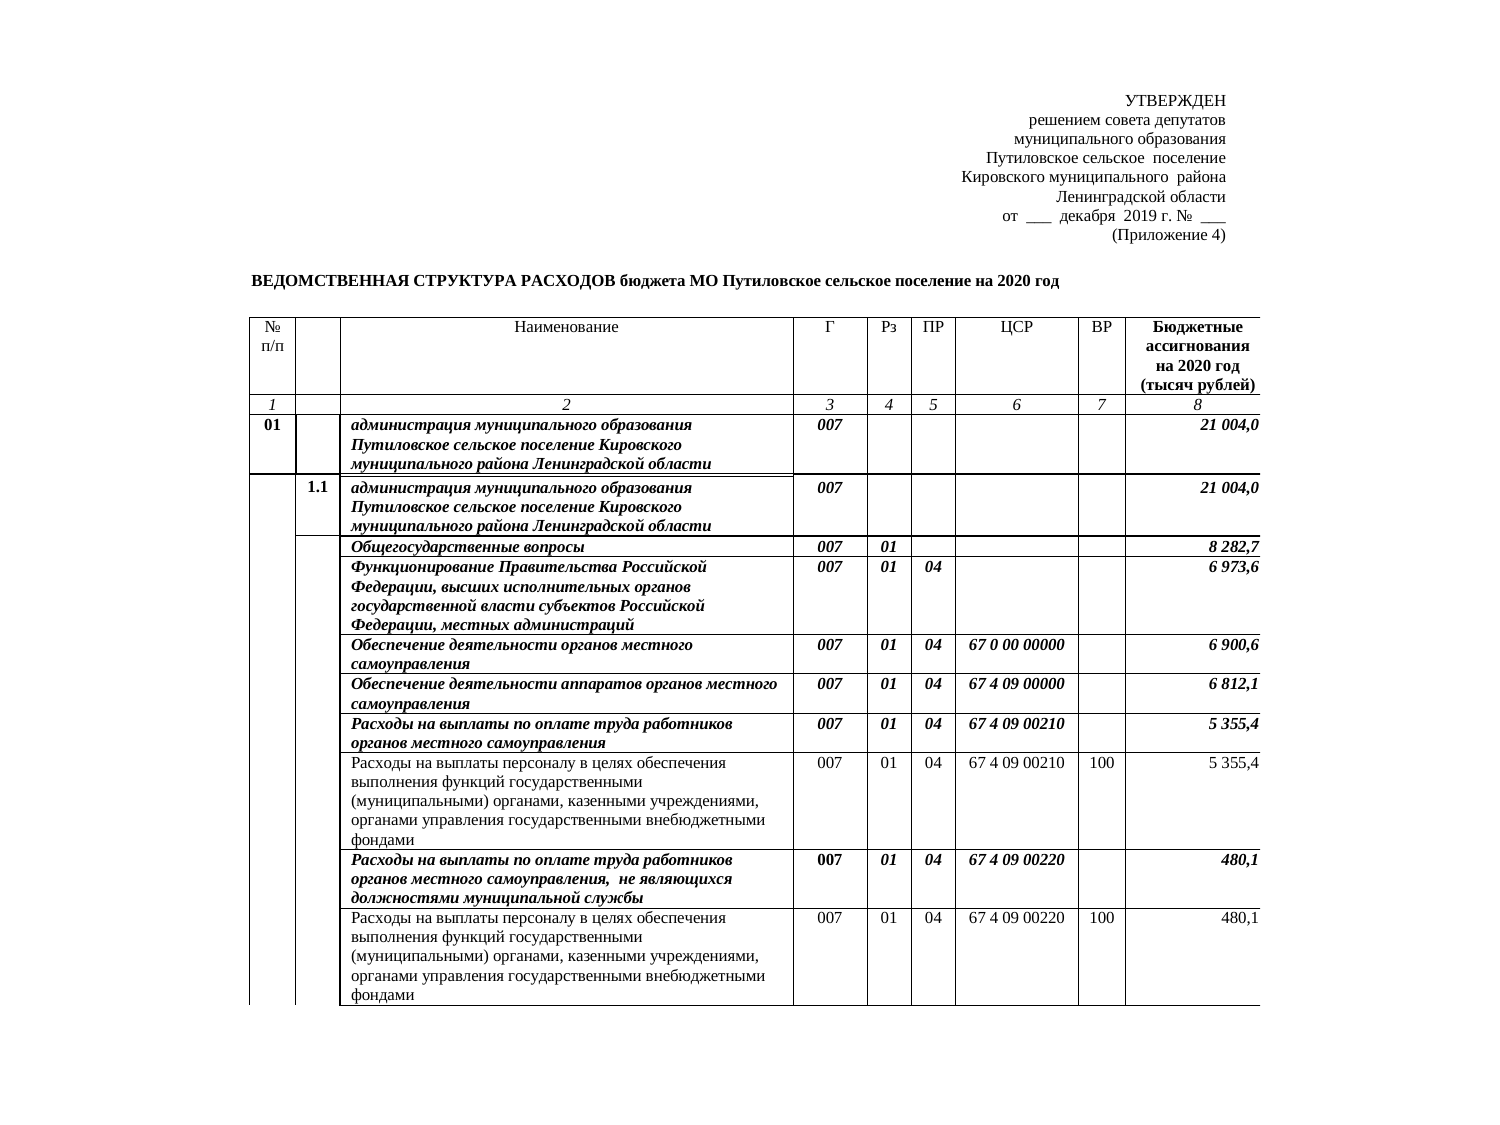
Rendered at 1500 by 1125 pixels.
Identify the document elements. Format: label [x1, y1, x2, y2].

picture [239, 91, 1261, 1034]
